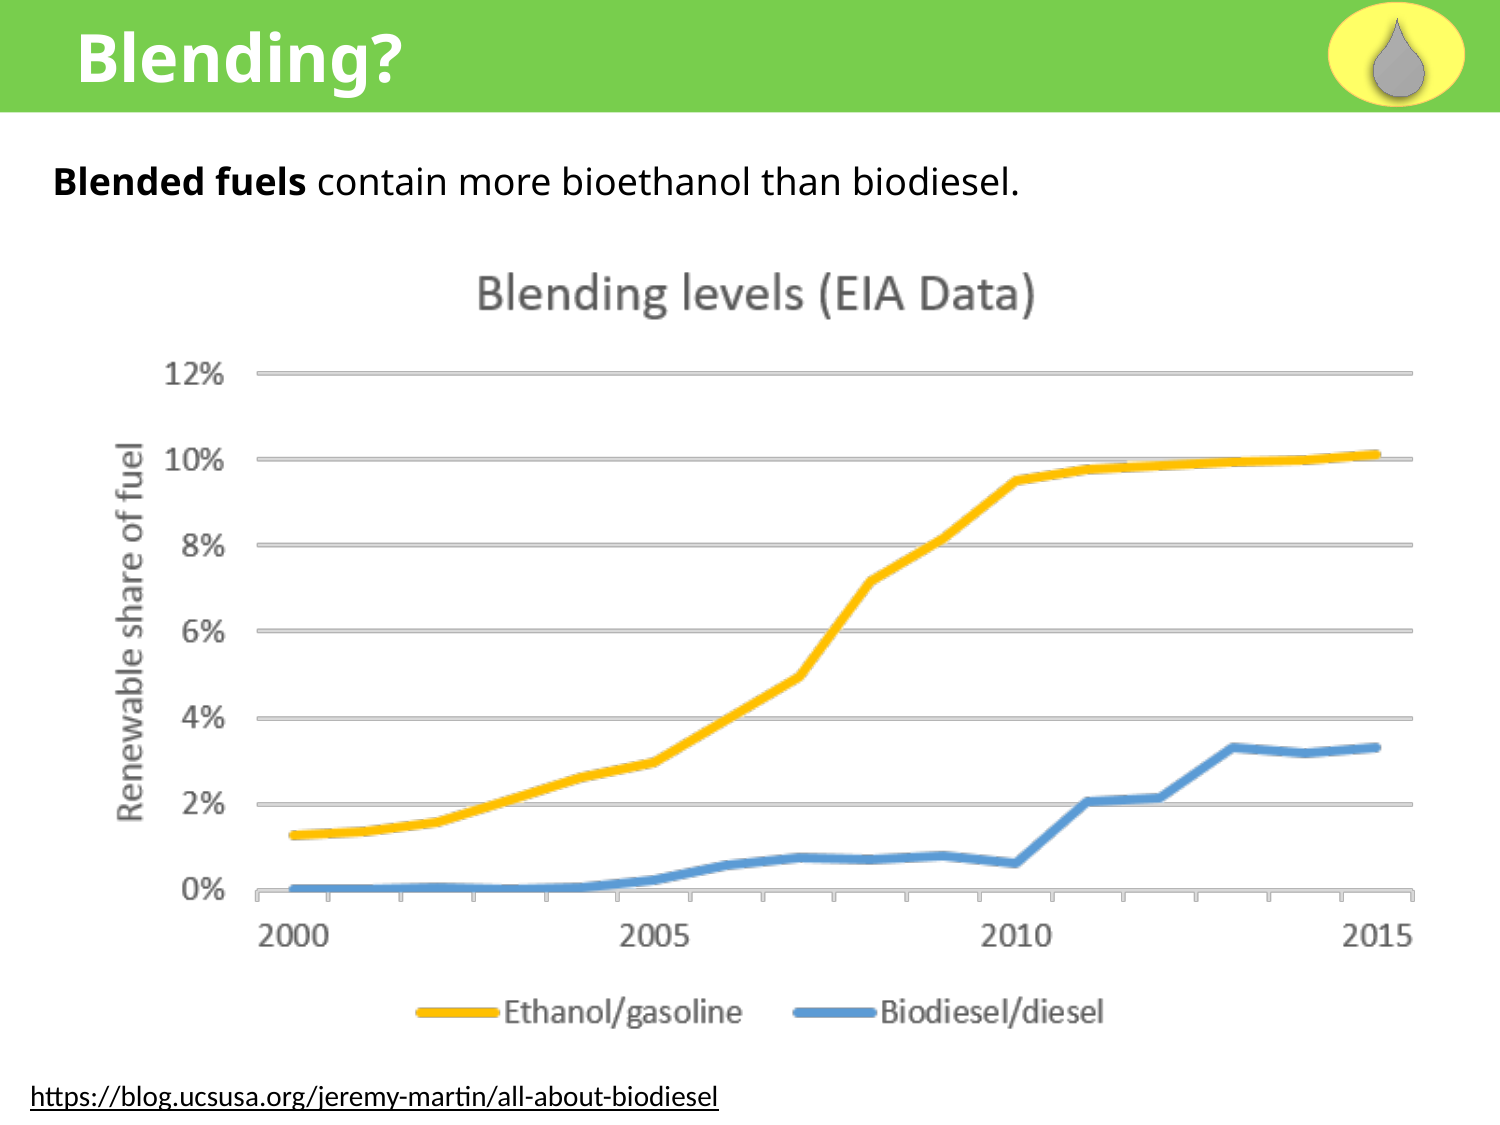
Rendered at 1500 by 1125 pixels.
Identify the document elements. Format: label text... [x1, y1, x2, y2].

text_box https://blog.ucsusa.org/jeremy-martin/all-about-biodiesel [15, 1070, 741, 1120]
text_box [0, 0, 1500, 113]
text_box Blended fuels contain more bioethanol than biodiesel. [37, 141, 1465, 211]
text_box Blending? [60, 8, 419, 103]
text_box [1328, 2, 1465, 107]
picture [56, 230, 1456, 1071]
